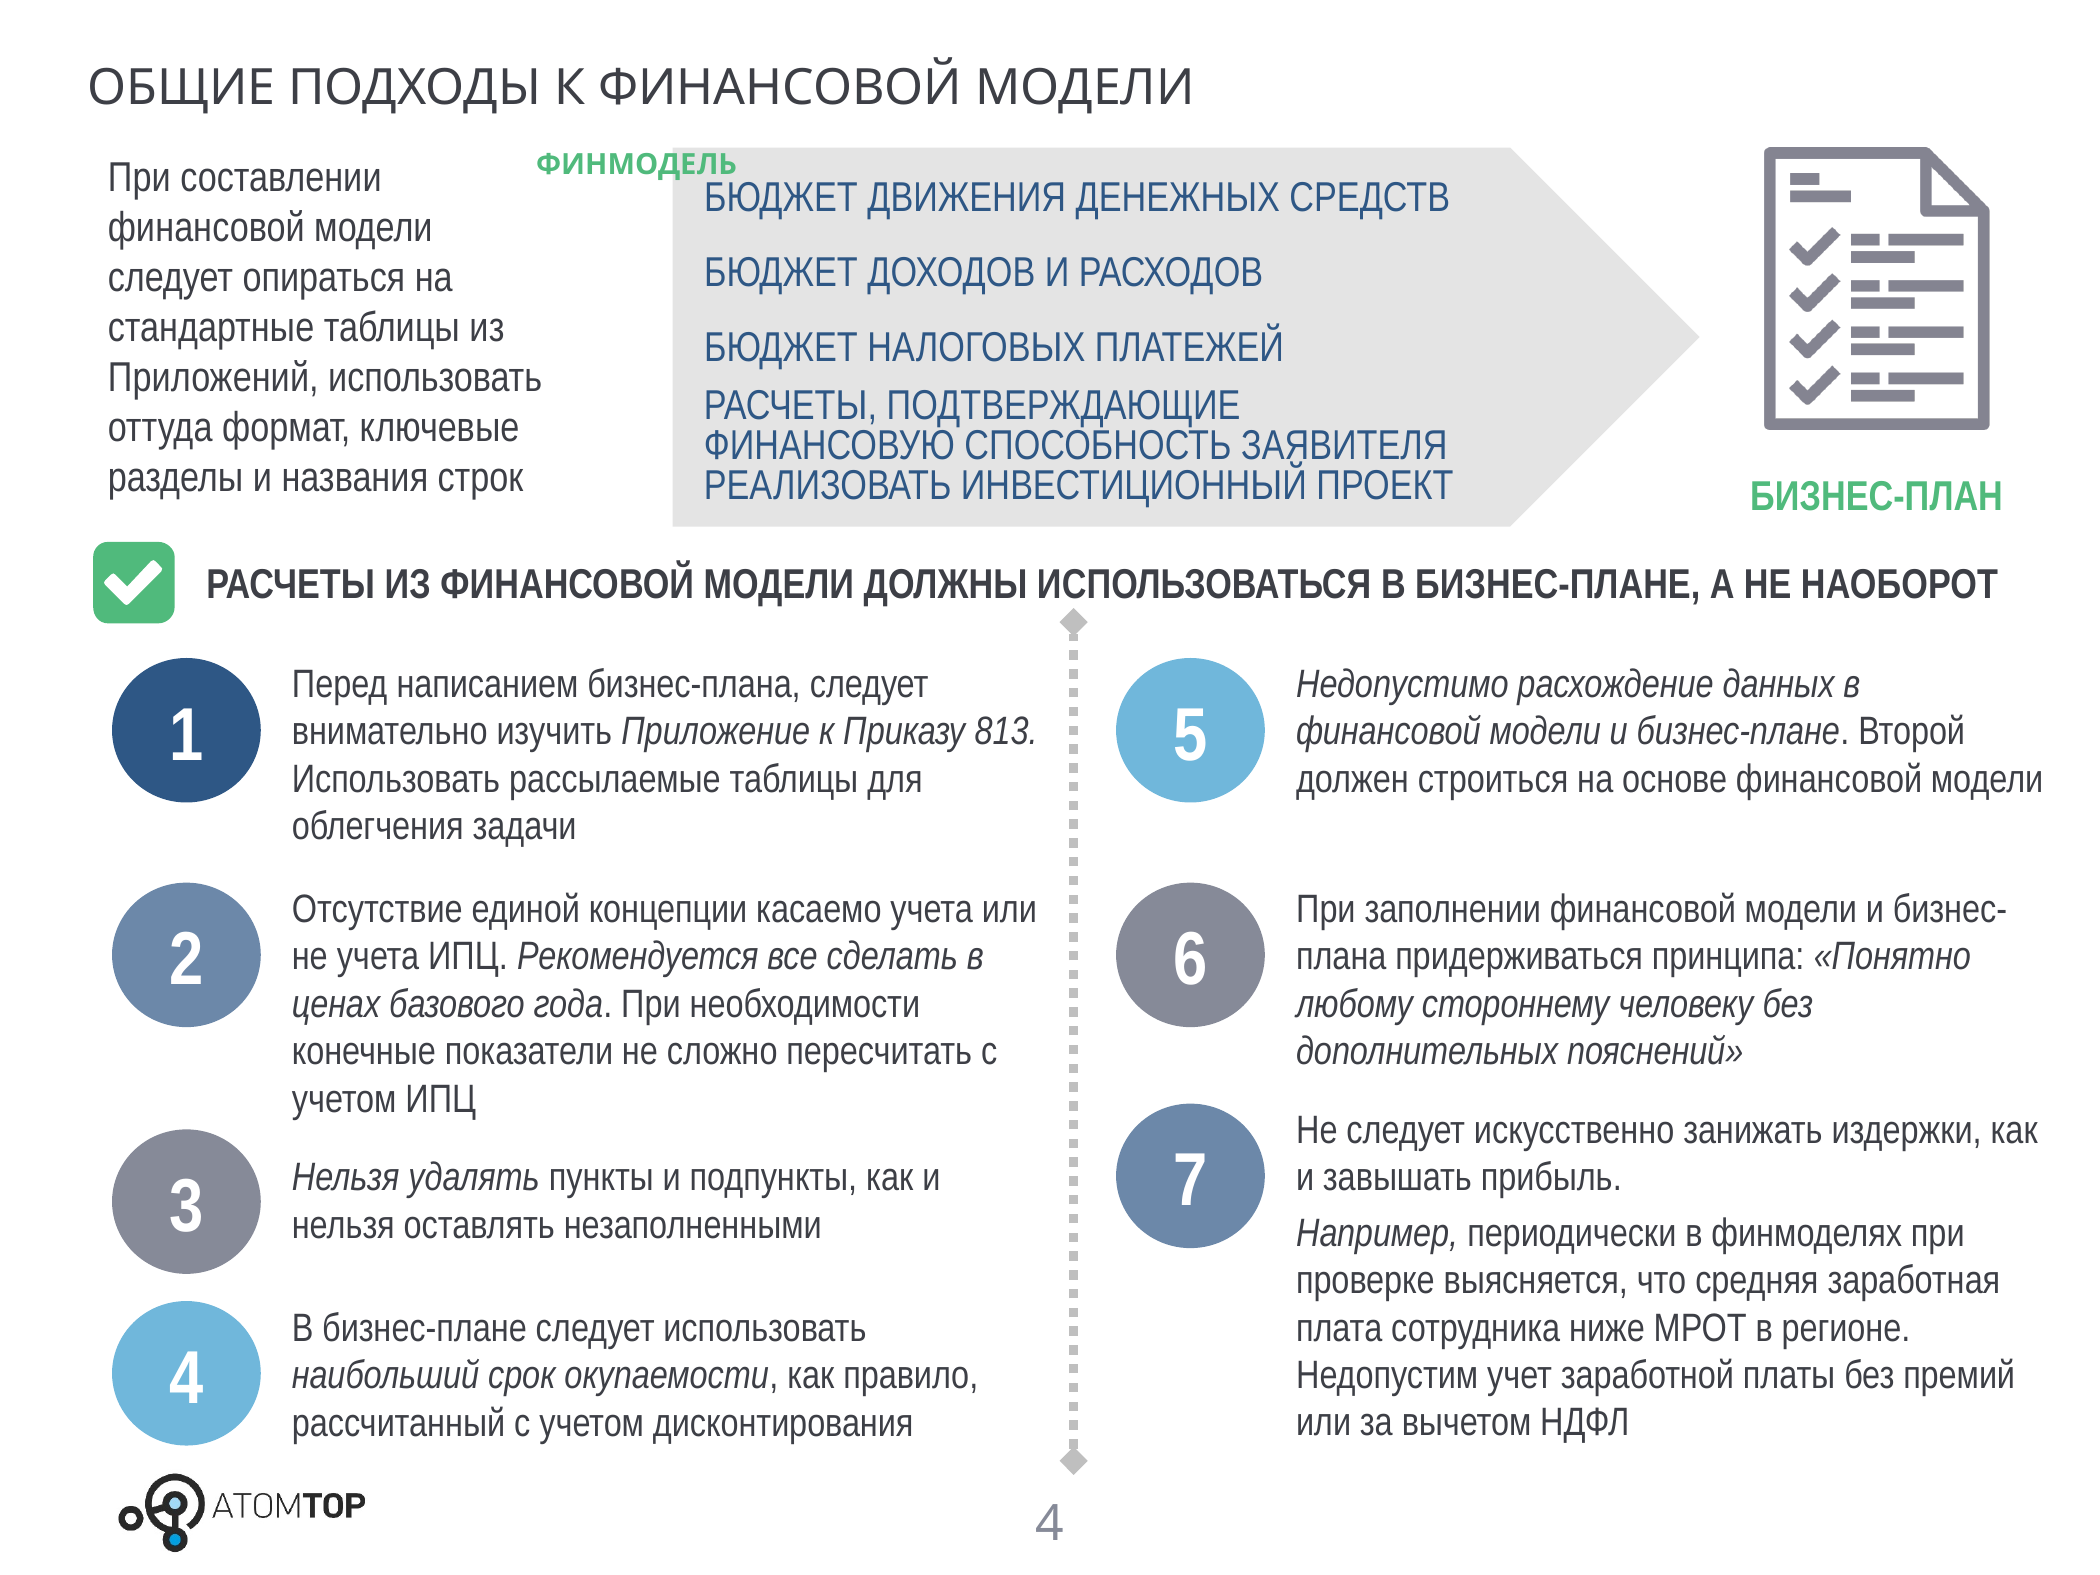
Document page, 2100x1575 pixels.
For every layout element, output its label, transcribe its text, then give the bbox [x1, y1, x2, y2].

picture [116, 1468, 371, 1555]
text_box 1 [109, 655, 263, 805]
text_box БЮДЖЕТ ДВИЖЕНИЯ ДЕНЕЖНЫХ СРЕДСТВ БЮДЖЕТ ДОХОДОВ И РАСХОДОВ БЮДЖЕТ НАЛОГОВЫХ ПЛАТЕЖЕЙ [689, 137, 1481, 378]
text_box Не следует искусственно занижать издержки, как и завышать прибыль. Например, периодически в финмоделях при проверке выясняется, что средняя заработная плата сотрудника ниже МРОТ в регионе. Недопустим учет заработной платы без премий или за вычетом НДФЛ [1295, 1103, 2054, 1444]
text_box Недопустимо расхождение данных в финансовой модели и бизнес-плане. Второй должен строиться на основе финансовой модели [1295, 657, 2054, 801]
text_box РАСЧЕТЫ, ПОДТВЕРЖДАЮЩИЕ ФИНАНСОВУЮ СПОСОБНОСТЬ ЗАЯВИТЕЛЯ РЕАЛИЗОВАТЬ ИНВЕСТИЦИОННЫЙ ПРОЕКТ [689, 380, 1505, 515]
picture [1735, 147, 2018, 430]
text_box В бизнес-плане следует использовать наибольший срок окупаемости, как правило, рассчитанный с учетом дисконтирования [291, 1301, 1050, 1445]
text_box Перед написанием бизнес-плана, следует внимательно изучить Приложение к Приказу 813. Использовать рассылаемые таблицы для облегчения задачи [291, 657, 1050, 848]
text_box При заполнении финансовой модели и бизнес-плана придерживаться принципа: «Понятно любому стороннему человеку без дополнительных пояснений» [1295, 882, 2054, 1073]
text_box БИЗНЕС-ПЛАН [1711, 460, 2043, 526]
text_box 5 [1113, 655, 1267, 805]
text_box 2 [109, 880, 263, 1030]
text_box 3 [109, 1127, 263, 1276]
text_box 7 [1113, 1101, 1267, 1251]
text_box При составлении финансовой модели следует опираться на стандартные таблицы из Приложений, использовать оттуда формат, ключевые разделы и названия строк [93, 142, 578, 508]
text_box [672, 147, 1700, 527]
text_box Отсутствие единой концепции касаемо учета или не учета ИПЦ. Рекомендуется все сделать в ценах базового года. При необходимости конечные показатели не сложно пересчитать с учетом ИПЦ [291, 882, 1050, 1121]
text_box [93, 541, 175, 624]
text_box РАСЧЕТЫ ИЗ ФИНАНСОВОЙ МОДЕЛИ ДОЛЖНЫ ИСПОЛЬЗОВАТЬСЯ В БИЗНЕС-ПЛАНЕ, А НЕ НАОБОРОТ [191, 549, 2054, 615]
text_box Нельзя удалять пункты и подпункты, как и нельзя оставлять незаполненными [291, 1151, 1050, 1247]
text_box ФИНМОДЕЛЬ [521, 137, 752, 188]
text_box 6 [1113, 880, 1267, 1030]
text_box ОБЩИЕ ПОДХОДЫ К ФИНАНСОВОЙ МОДЕЛИ [57, 54, 2043, 116]
text_box 4 [109, 1298, 263, 1448]
